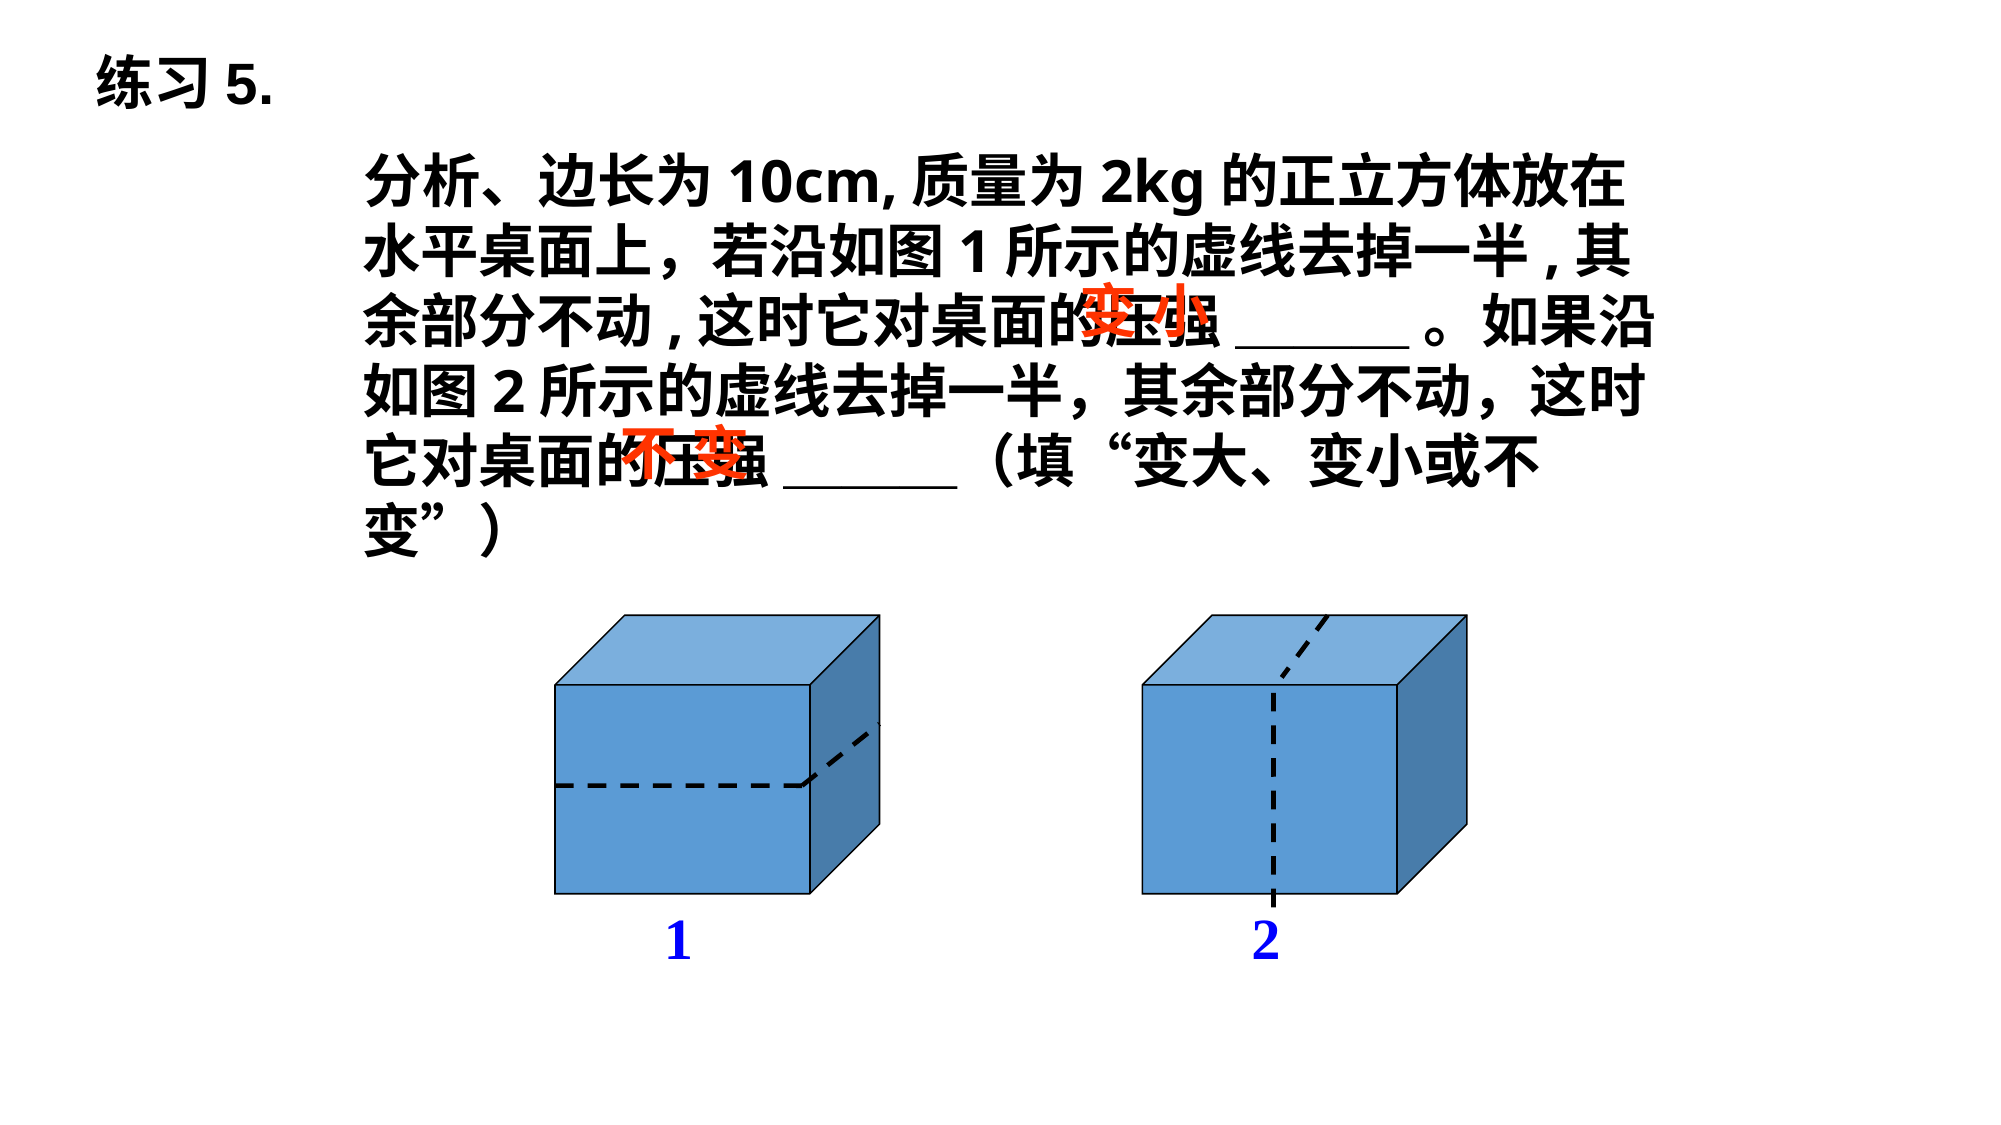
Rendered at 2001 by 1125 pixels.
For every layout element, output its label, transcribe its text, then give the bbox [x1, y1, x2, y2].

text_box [554, 615, 1467, 980]
text_box 练习5. [80, 38, 290, 124]
text_box 变 小 [1064, 267, 1290, 352]
text_box 分析、边长为10cm,质量为2kg的正立方体放在水平桌面上，若沿如图1所示的虚线去掉一半,其余部分不动,这时它对桌面的压强 ＿＿＿ 。如果沿如图2所示的虚线去掉一半，其余部分不动，这时它对桌面的压强 ＿＿＿（填“变大、变小或不变”） [291, 137, 1697, 572]
text_box 不 变 [604, 408, 830, 494]
